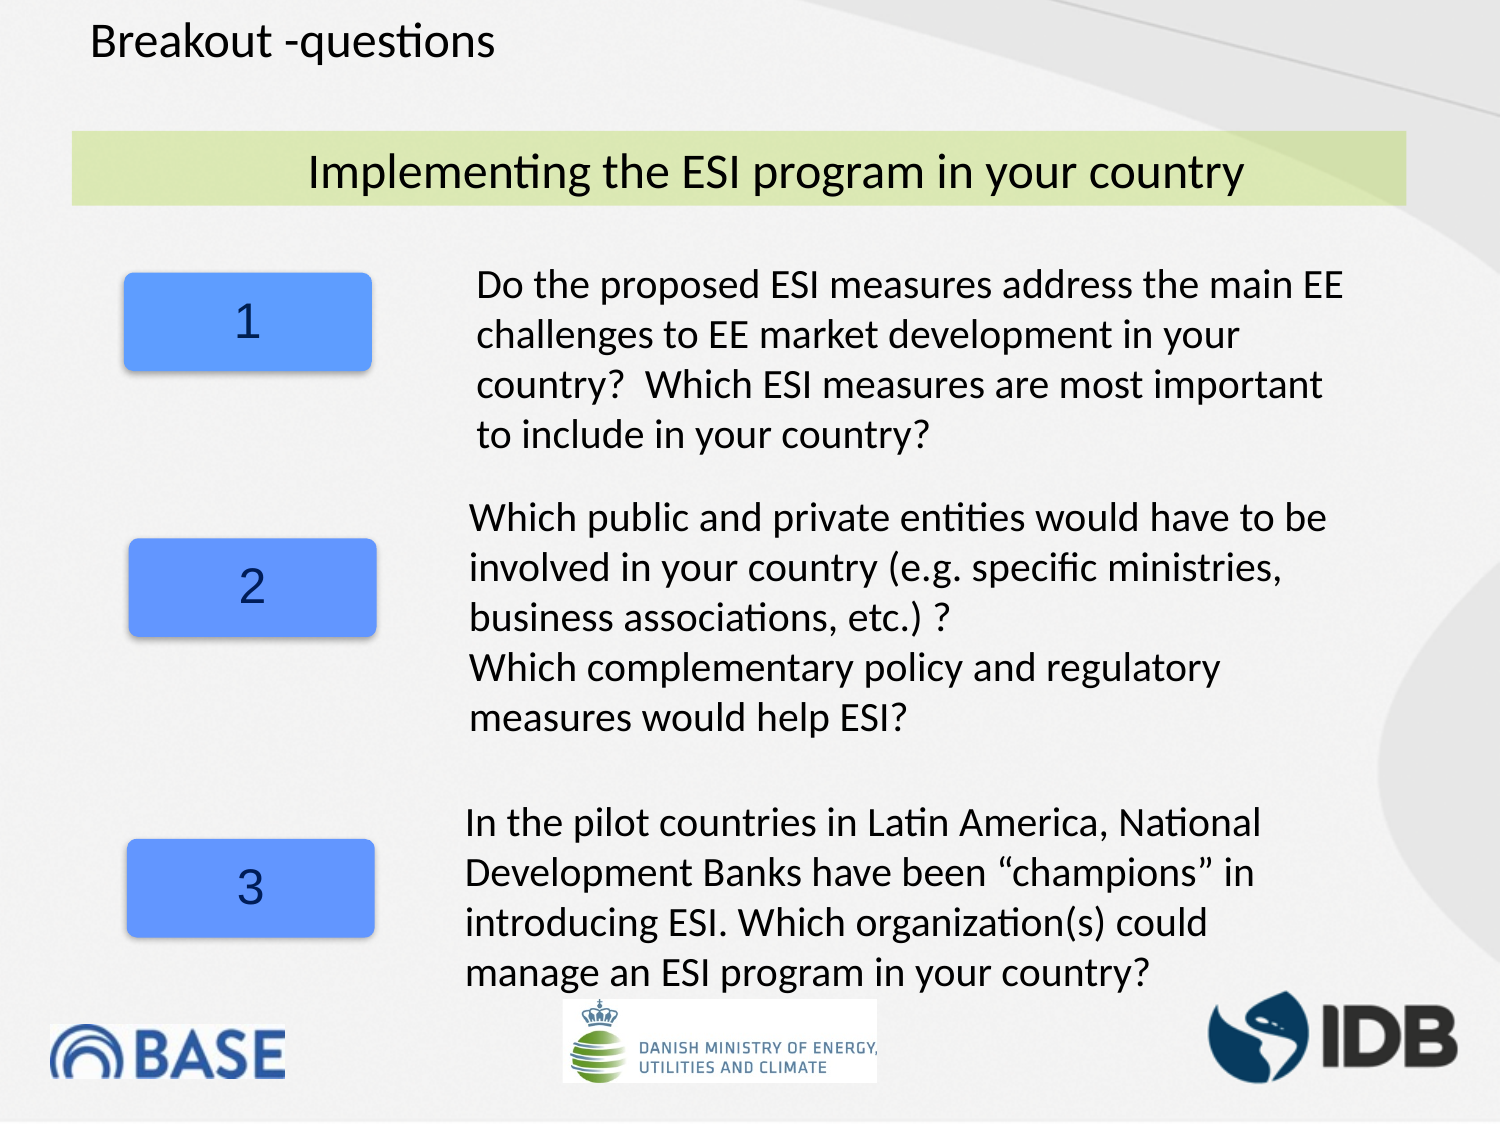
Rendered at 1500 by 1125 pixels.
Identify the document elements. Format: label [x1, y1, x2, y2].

text_box [126, 838, 375, 938]
text_box [123, 272, 373, 372]
picture [0, 0, 1500, 1125]
text_box [128, 538, 377, 638]
